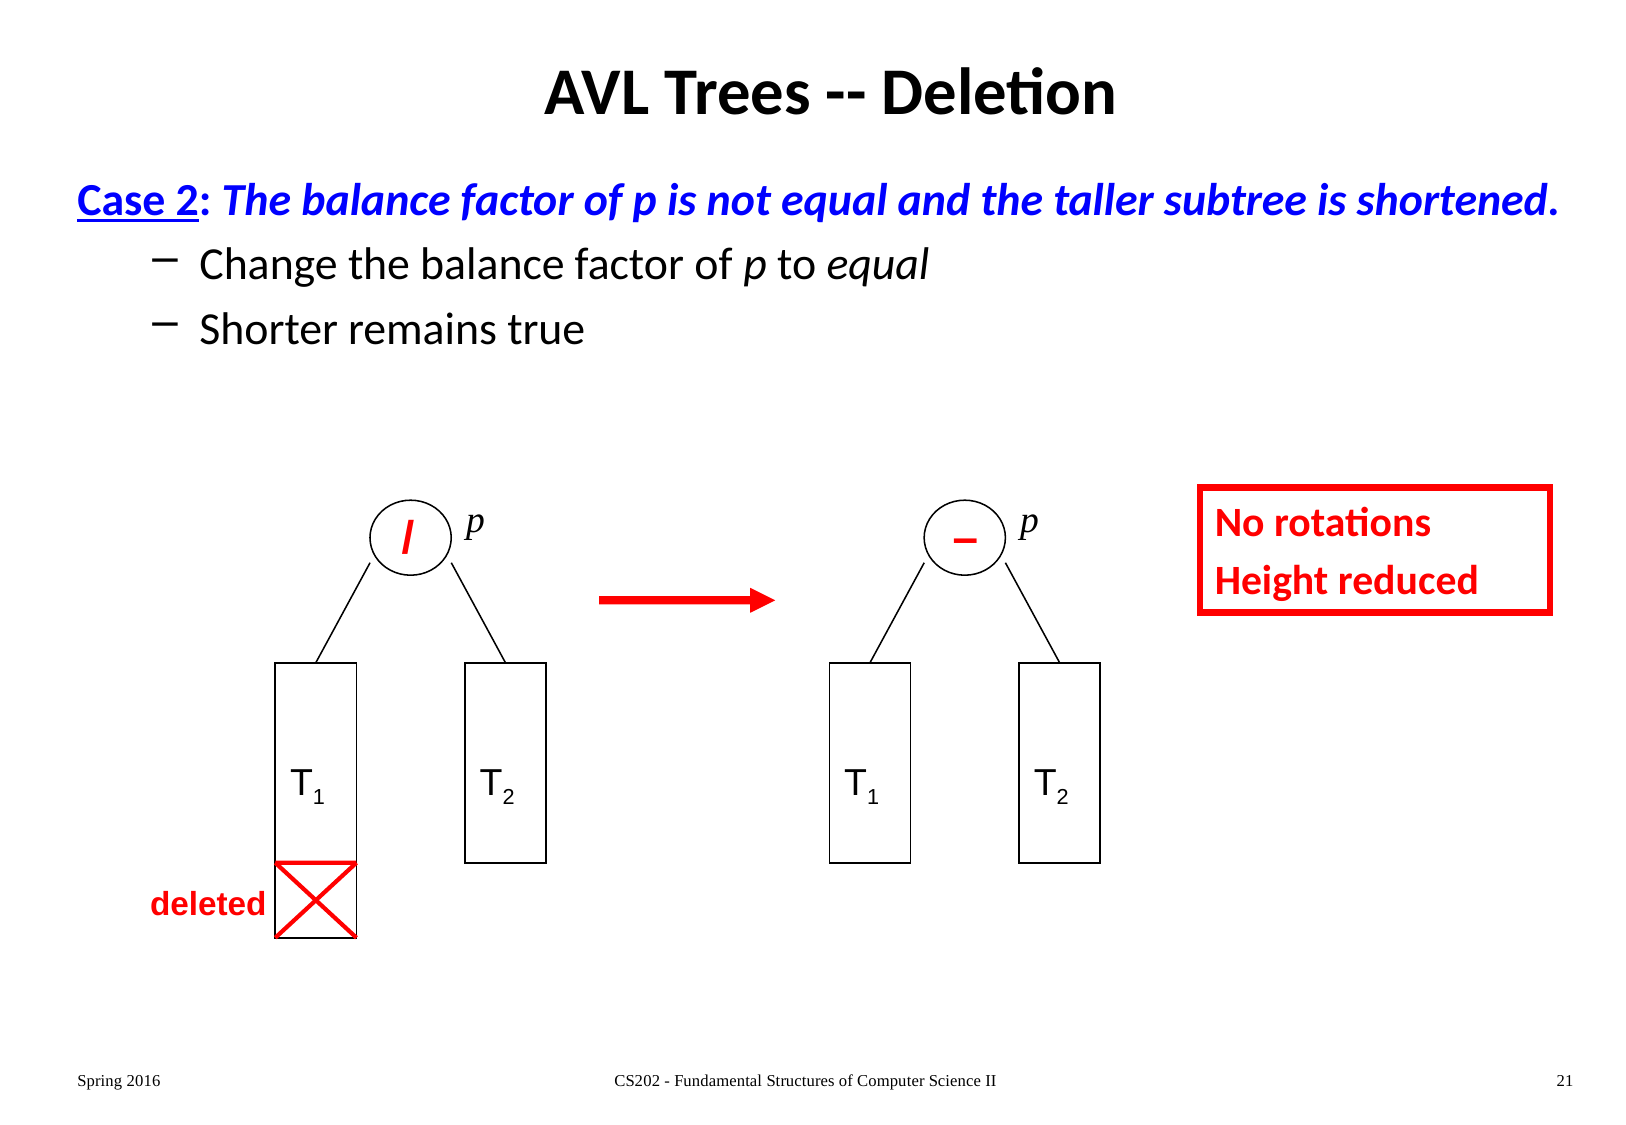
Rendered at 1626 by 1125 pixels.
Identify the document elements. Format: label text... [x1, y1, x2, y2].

text_box No rotations Height reduced [1200, 487, 1550, 613]
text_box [135, 487, 1101, 938]
list Case 2: The balance factor of p is not equal and the taller subtree is shortened. Change the balance factor of p to equal Shorter remains true [62, 162, 1625, 400]
slide_number Spring 2016 [62, 1062, 402, 1101]
slide_number 21 [1249, 1062, 1589, 1101]
title AVL Trees -- Deletion [62, 24, 1600, 151]
footer CS202 - Fundamental Structures of Computer Science II [500, 1062, 1111, 1101]
